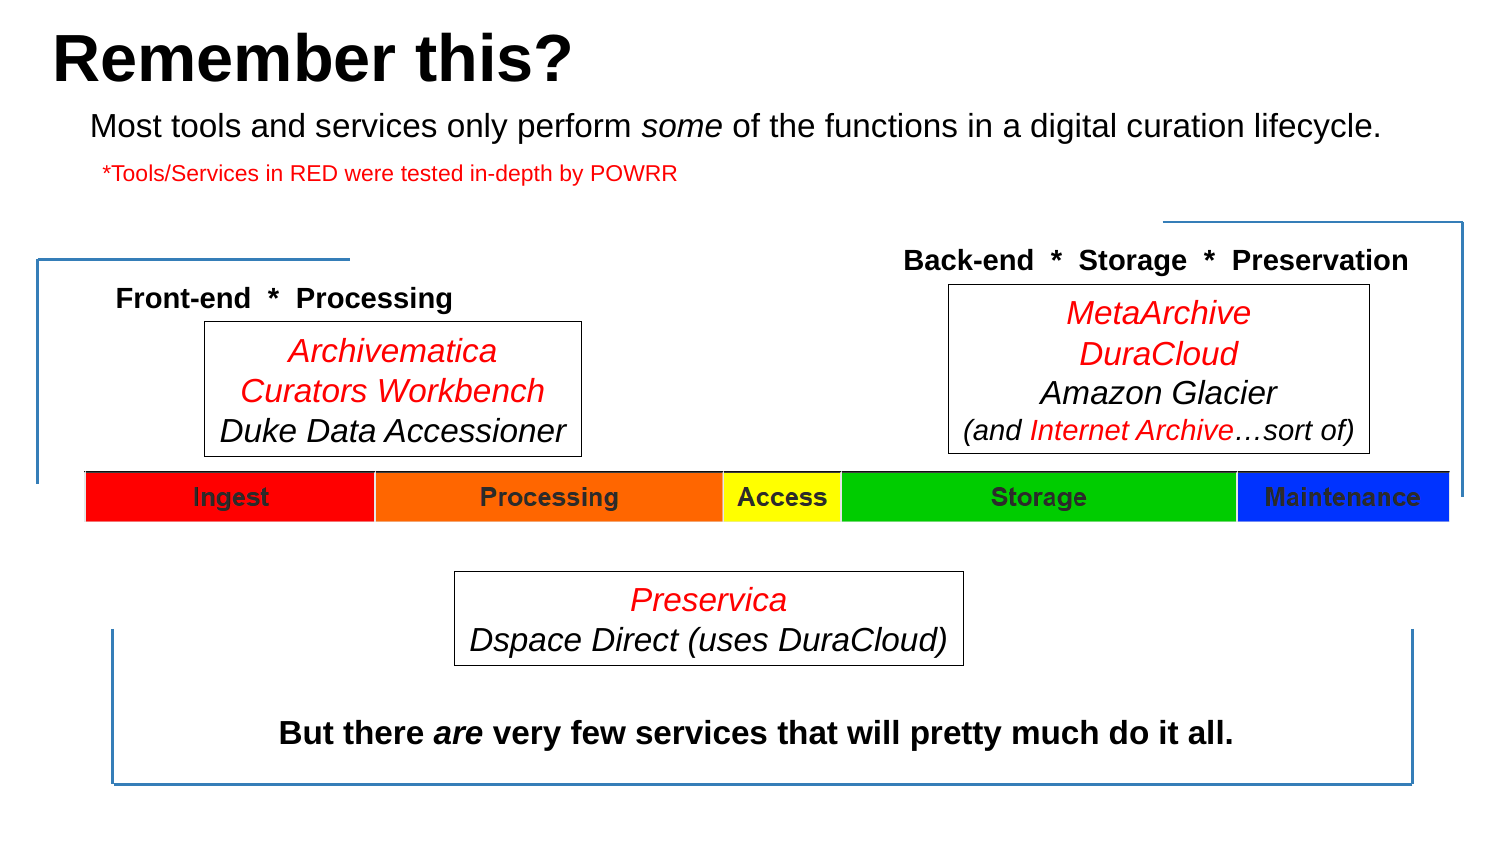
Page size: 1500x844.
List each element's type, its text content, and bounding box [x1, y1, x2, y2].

text_box Preservica Dspace Direct (uses DuraCloud) [454, 571, 964, 666]
picture [84, 470, 1451, 523]
text_box MetaArchive DuraCloud Amazon Glacier (and Internet Archive…sort of) [948, 284, 1370, 454]
text_box Front-end * Processing [100, 271, 477, 322]
text_box *Tools/Services in RED were tested in-depth by POWRR [87, 151, 1475, 194]
text_box But there are very few services that will pretty much do it all. [263, 703, 1251, 759]
text_box Archivematica Curators Workbench Duke Data Accessioner [204, 321, 582, 457]
title Remember this? [37, 21, 1388, 110]
text_box Back-end * Storage * Preservation [888, 233, 1425, 284]
text_box Most tools and services only perform some of the functions in a digital curation lifecycle. [75, 96, 1463, 152]
